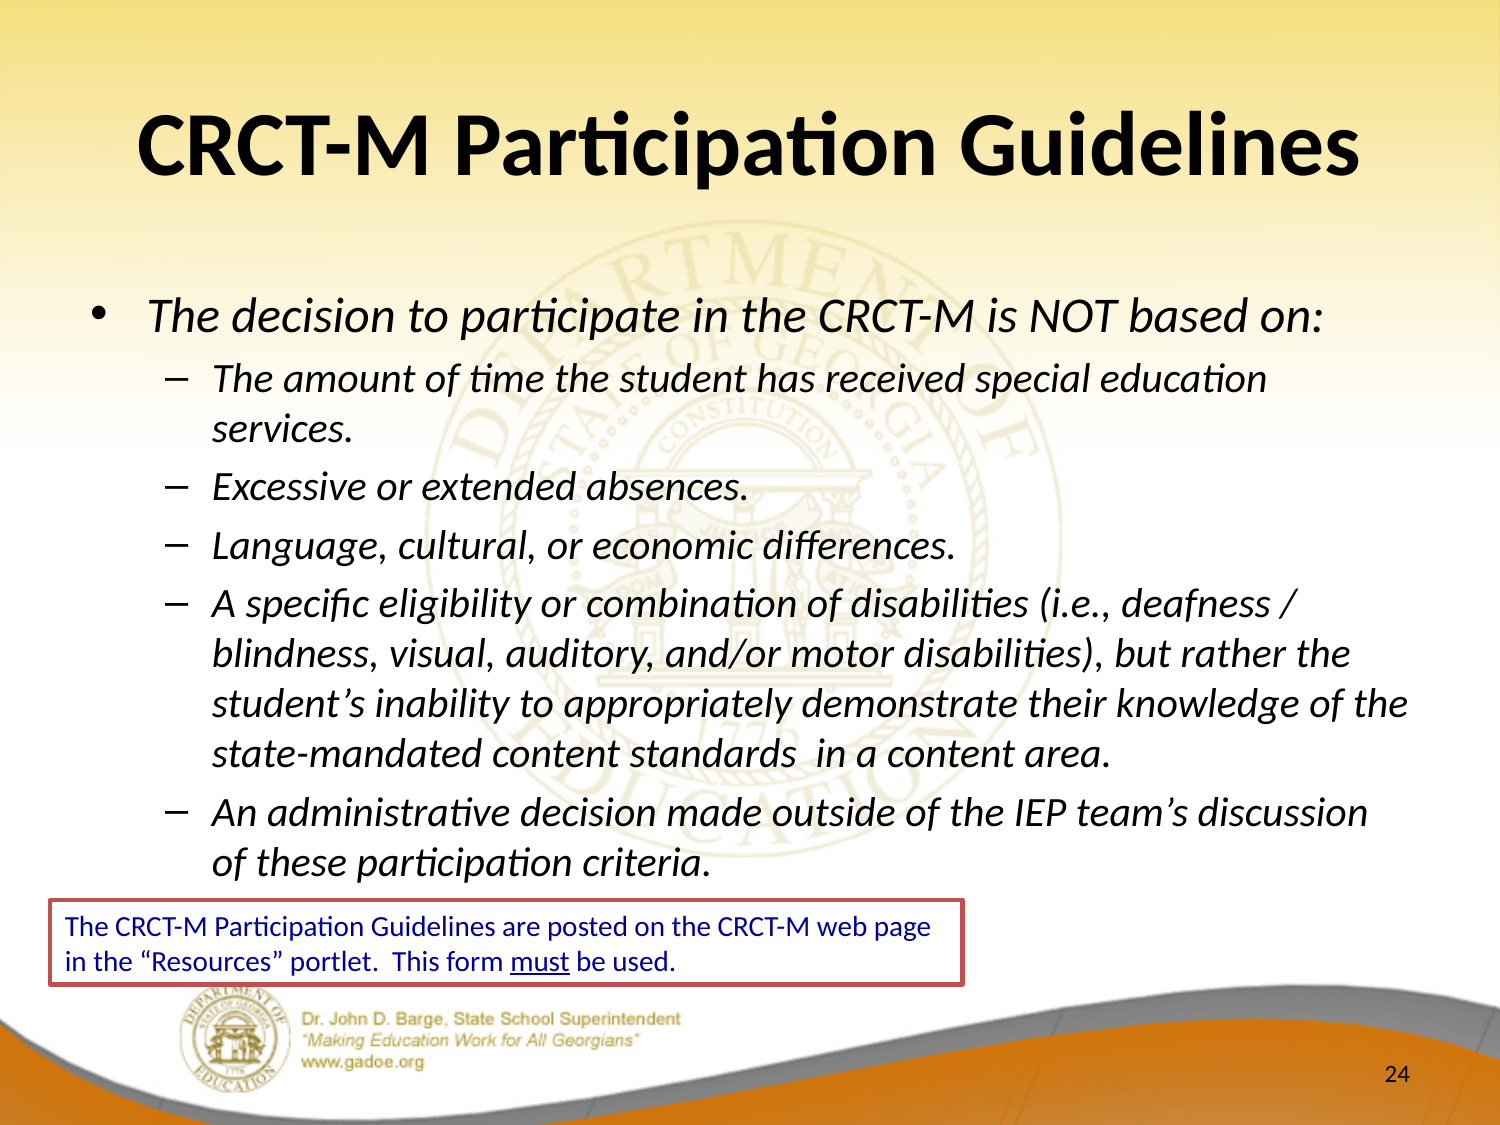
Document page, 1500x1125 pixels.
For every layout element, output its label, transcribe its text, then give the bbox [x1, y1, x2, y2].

picture [0, 0, 1500, 1125]
slide_number 24 [1325, 1042, 1425, 1103]
title CRCT-M Participation Guidelines [75, 45, 1425, 233]
list The decision to participate in the CRCT-M is NOT based on: The amount of time the student has received special education services. Excessive or extended absences. Language, cultural, or economic differences. A specific eligibility or combination of disabilities (i.e., deafness / blindness, visual, auditory, and/or motor disabilities), but rather the student’s inability to appropriately demonstrate their knowledge of the state-mandated content standards in a content area. An administrative decision made outside of the IEP team’s discussion of these participation criteria. [75, 275, 1425, 1005]
text_box The CRCT-M Participation Guidelines are posted on the CRCT-M web page in the “Resources” portlet. This form must be used. [48, 898, 965, 987]
